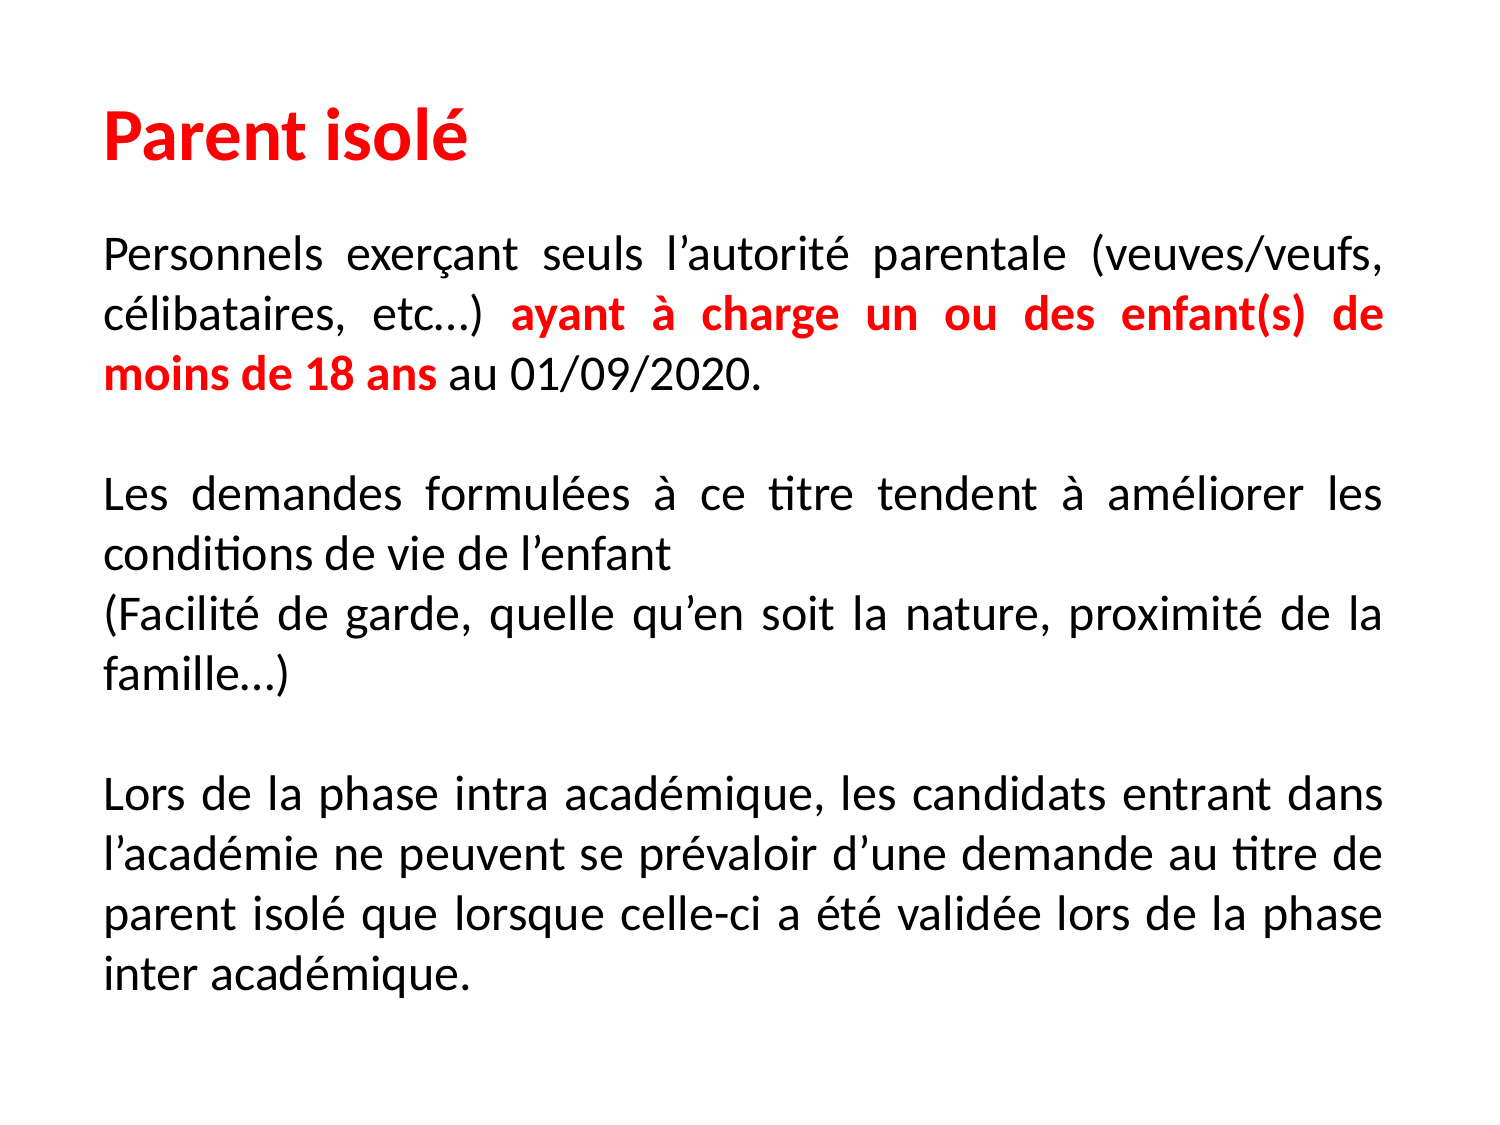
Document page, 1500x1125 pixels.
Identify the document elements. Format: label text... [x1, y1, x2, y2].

text_box Parent isolé Personnels exerçant seuls l’autorité parentale (veuves/veufs, célibataires, etc…) ayant à charge un ou des enfant(s) de moins de 18 ans au 01/09/2020. Les demandes formulées à ce titre tendent à améliorer les conditions de vie de l’enfant (Facilité de garde, quelle qu’en soit la nature, proximité de la famille…) Lors de la phase intra académique, les candidats entrant dans l’académie ne peuvent se prévaloir d’une demande au titre de parent isolé que lorsque celle-ci a été validée lors de la phase inter académique. [88, 78, 1400, 1008]
